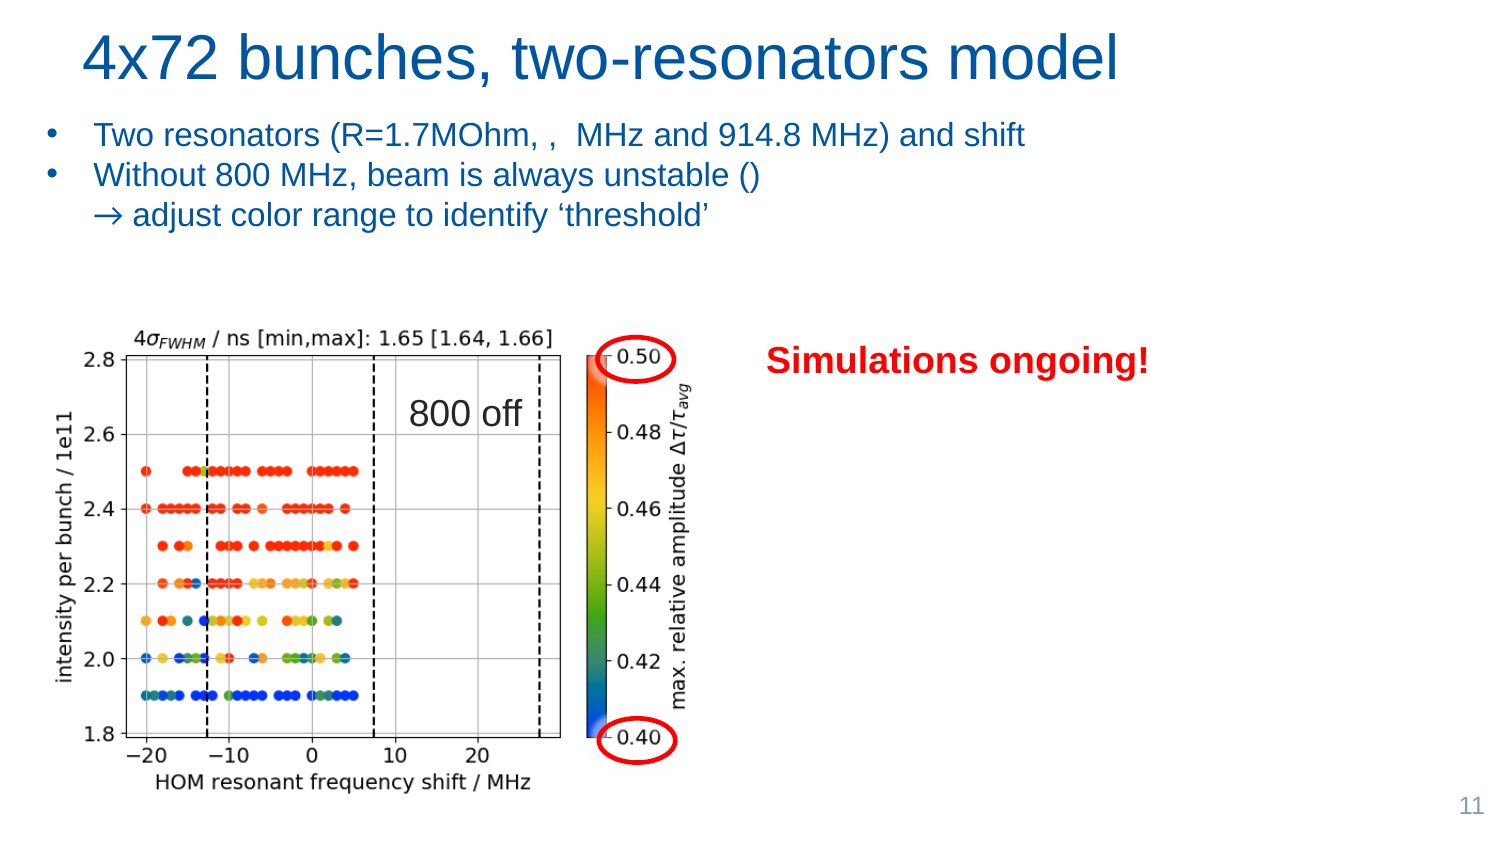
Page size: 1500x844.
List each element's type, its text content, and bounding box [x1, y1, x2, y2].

slide_number 11 [1417, 782, 1500, 828]
text_box Simulations ongoing! [751, 329, 1166, 389]
text_box 4x72 bunches, two-resonators model [74, 8, 1425, 100]
picture [34, 305, 718, 817]
